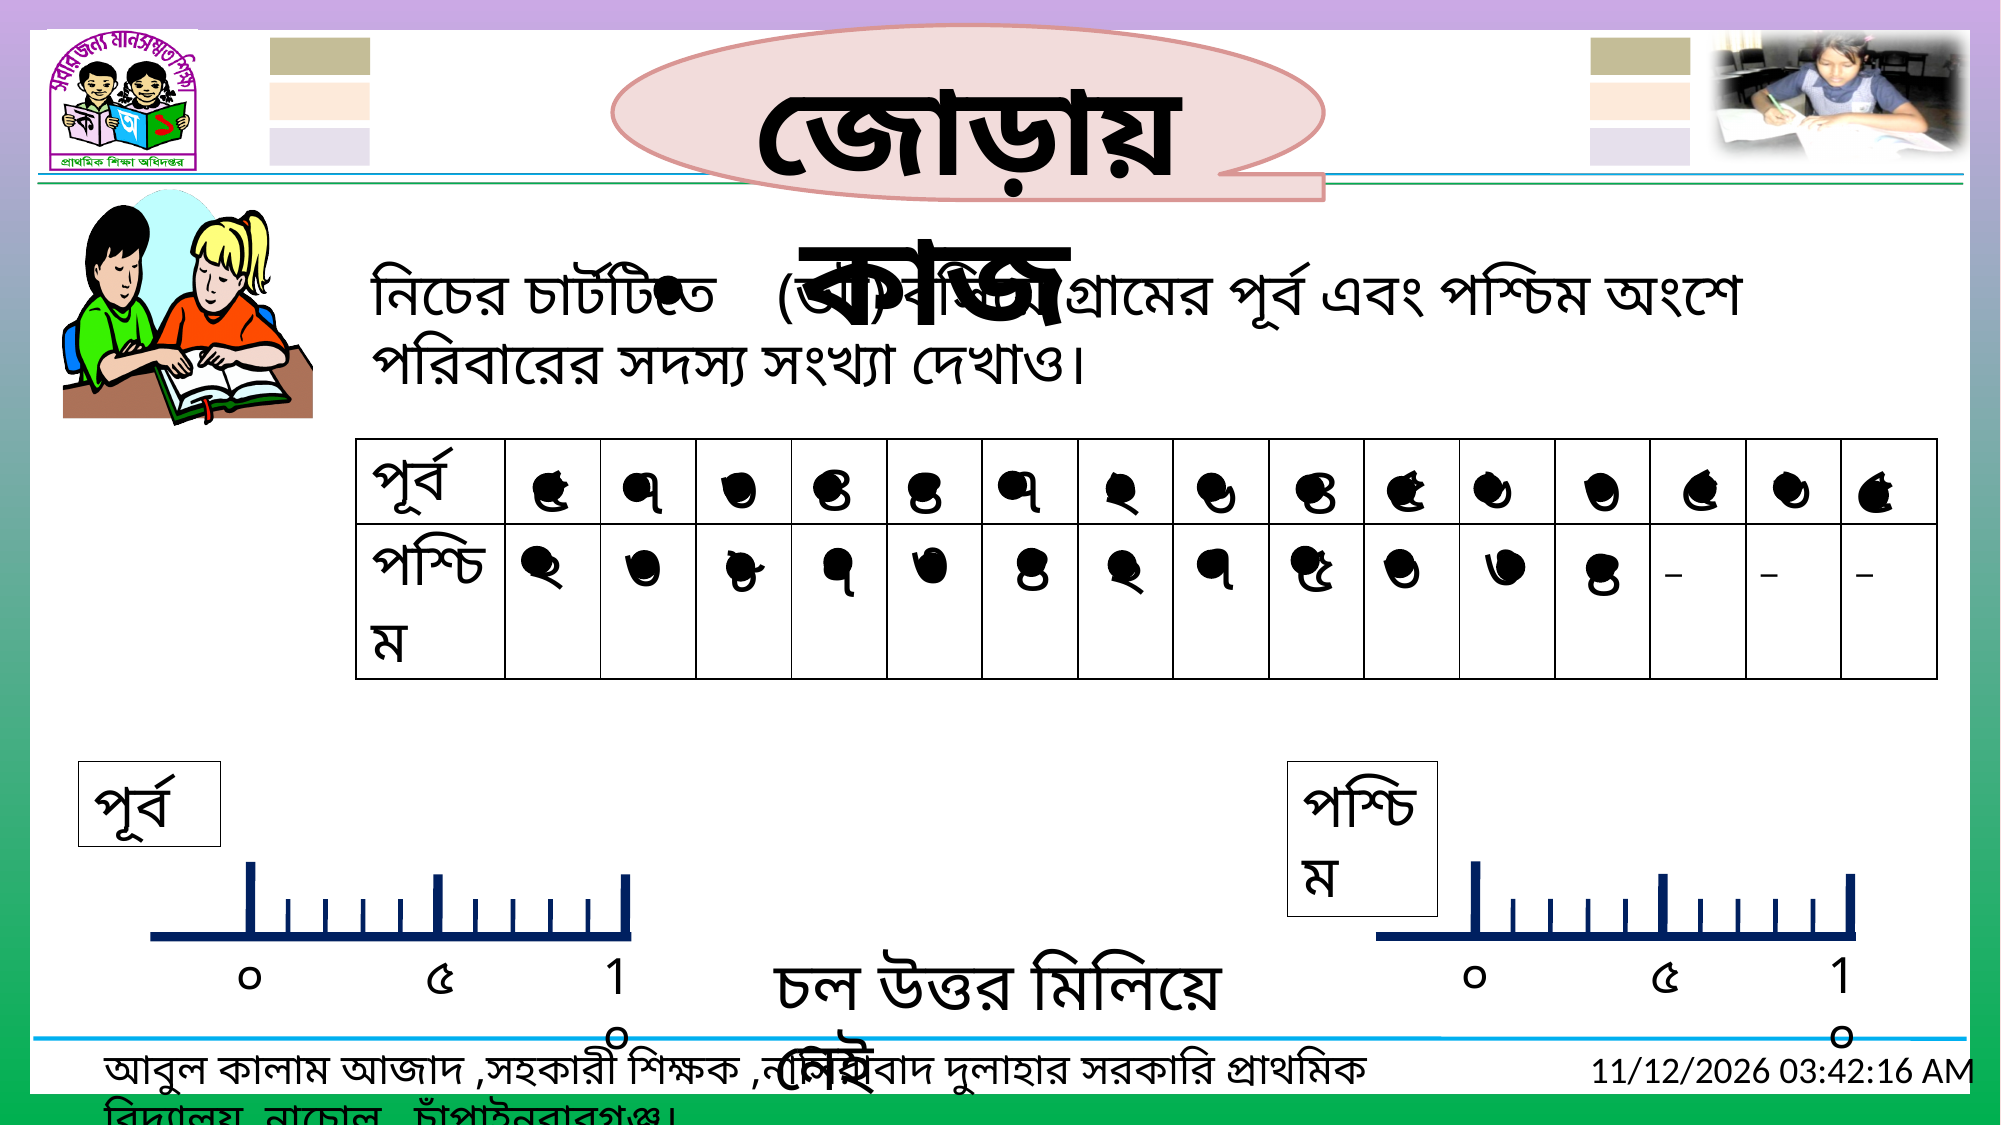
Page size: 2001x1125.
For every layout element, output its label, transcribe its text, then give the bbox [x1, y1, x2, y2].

text_box [1473, 473, 1503, 504]
table_header [1543, 440, 1554, 523]
text_box [1772, 472, 1803, 503]
text_box ৪ [1285, 440, 1391, 518]
table_cell [792, 614, 886, 678]
text_box [813, 472, 843, 503]
text_box [532, 472, 565, 503]
table_cell [697, 536, 791, 678]
table_cell _ [1842, 534, 1936, 678]
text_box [612, 24, 1324, 201]
text_box ৭ [990, 439, 1082, 534]
text_box ৪ [800, 437, 892, 522]
text_box [1496, 552, 1526, 582]
text_box ৭ [1183, 516, 1272, 612]
table_cell [1556, 525, 1649, 678]
text_box ৫ [1840, 439, 1941, 534]
table_cell পশ্চিম [357, 525, 504, 678]
table_cell _ [1747, 532, 1840, 678]
text_box ২ [1092, 519, 1210, 614]
text_box ৬ [1367, 517, 1451, 613]
text_box নিচের চার্টটিতে (ডট) বসিয়ে গ্রামের পূর্ব এবং পশ্চিম অংশে পরিবারের সদস্য সংখ্যা দেখাও। [356, 249, 1950, 405]
text_box ৭ [805, 522, 896, 618]
table_header [969, 440, 981, 512]
text_box [823, 547, 853, 577]
text_box চল উত্তর মিলিয়ে নেই [760, 936, 1273, 1111]
text_box ৫ [516, 438, 604, 533]
text_box ৭ [613, 440, 712, 536]
text_box ৬ [1757, 437, 1862, 532]
text_box পশ্চিম [1287, 761, 1438, 917]
text_box ৪ [1569, 522, 1660, 618]
table_cell [1174, 612, 1268, 678]
text_box [1295, 474, 1325, 504]
text_box [1196, 472, 1226, 502]
text_box ৩ [704, 437, 800, 518]
text_box ৬ [1183, 442, 1272, 516]
table_cell [983, 534, 1077, 678]
table_cell [888, 608, 981, 678]
table_cell [1460, 525, 1554, 678]
text_box ৬ [1459, 437, 1543, 533]
text_box ৩ [1469, 514, 1552, 610]
text_box [1585, 553, 1616, 583]
text_box পূর্ব [78, 761, 221, 847]
table_header [1659, 440, 1665, 523]
text_box ৪ [999, 516, 1123, 612]
table_header [604, 440, 613, 523]
text_box [1385, 549, 1415, 579]
text_box ২ [1087, 440, 1206, 519]
text_box [630, 550, 658, 580]
text_box ৩ [895, 512, 993, 608]
text_box [1585, 472, 1616, 503]
text_box [1290, 545, 1320, 575]
text_box [997, 470, 1028, 500]
text_box [1687, 473, 1717, 504]
text_box [916, 552, 946, 582]
table_cell [1079, 612, 1172, 678]
text_box [1859, 480, 1889, 510]
text_box [726, 552, 756, 582]
table_cell [601, 525, 695, 678]
text_box ৫ [1665, 437, 1763, 533]
table_header [1082, 440, 1087, 516]
table_header [1556, 440, 1567, 523]
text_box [1375, 861, 1901, 1013]
text_box [521, 545, 553, 576]
text_box [907, 472, 938, 503]
table_cell [506, 525, 600, 678]
text_box [1107, 550, 1137, 580]
text_box ৫ [1372, 438, 1456, 533]
picture [62, 176, 313, 441]
text_box ৮ [711, 518, 807, 614]
text_box [1196, 549, 1226, 579]
table_cell [1365, 525, 1459, 678]
text_box [1105, 473, 1135, 504]
table_header [983, 440, 990, 512]
text_box [622, 472, 651, 503]
table_header [506, 440, 516, 523]
text_box [722, 472, 753, 503]
text_box ৪ [892, 440, 969, 522]
text_box ৩ [1567, 440, 1659, 536]
text_box ৫ [1281, 518, 1387, 613]
table_cell [1270, 525, 1363, 678]
table_cell _ [1651, 525, 1745, 678]
picture [47, 29, 198, 172]
text_box [1386, 475, 1417, 506]
text_box ৩ [608, 515, 708, 611]
text_box [653, 275, 683, 305]
text_box [1016, 547, 1046, 577]
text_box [150, 861, 676, 1013]
table_header [1270, 440, 1285, 523]
table_header পূর্ব [357, 440, 504, 523]
text_box ২ [512, 514, 599, 610]
